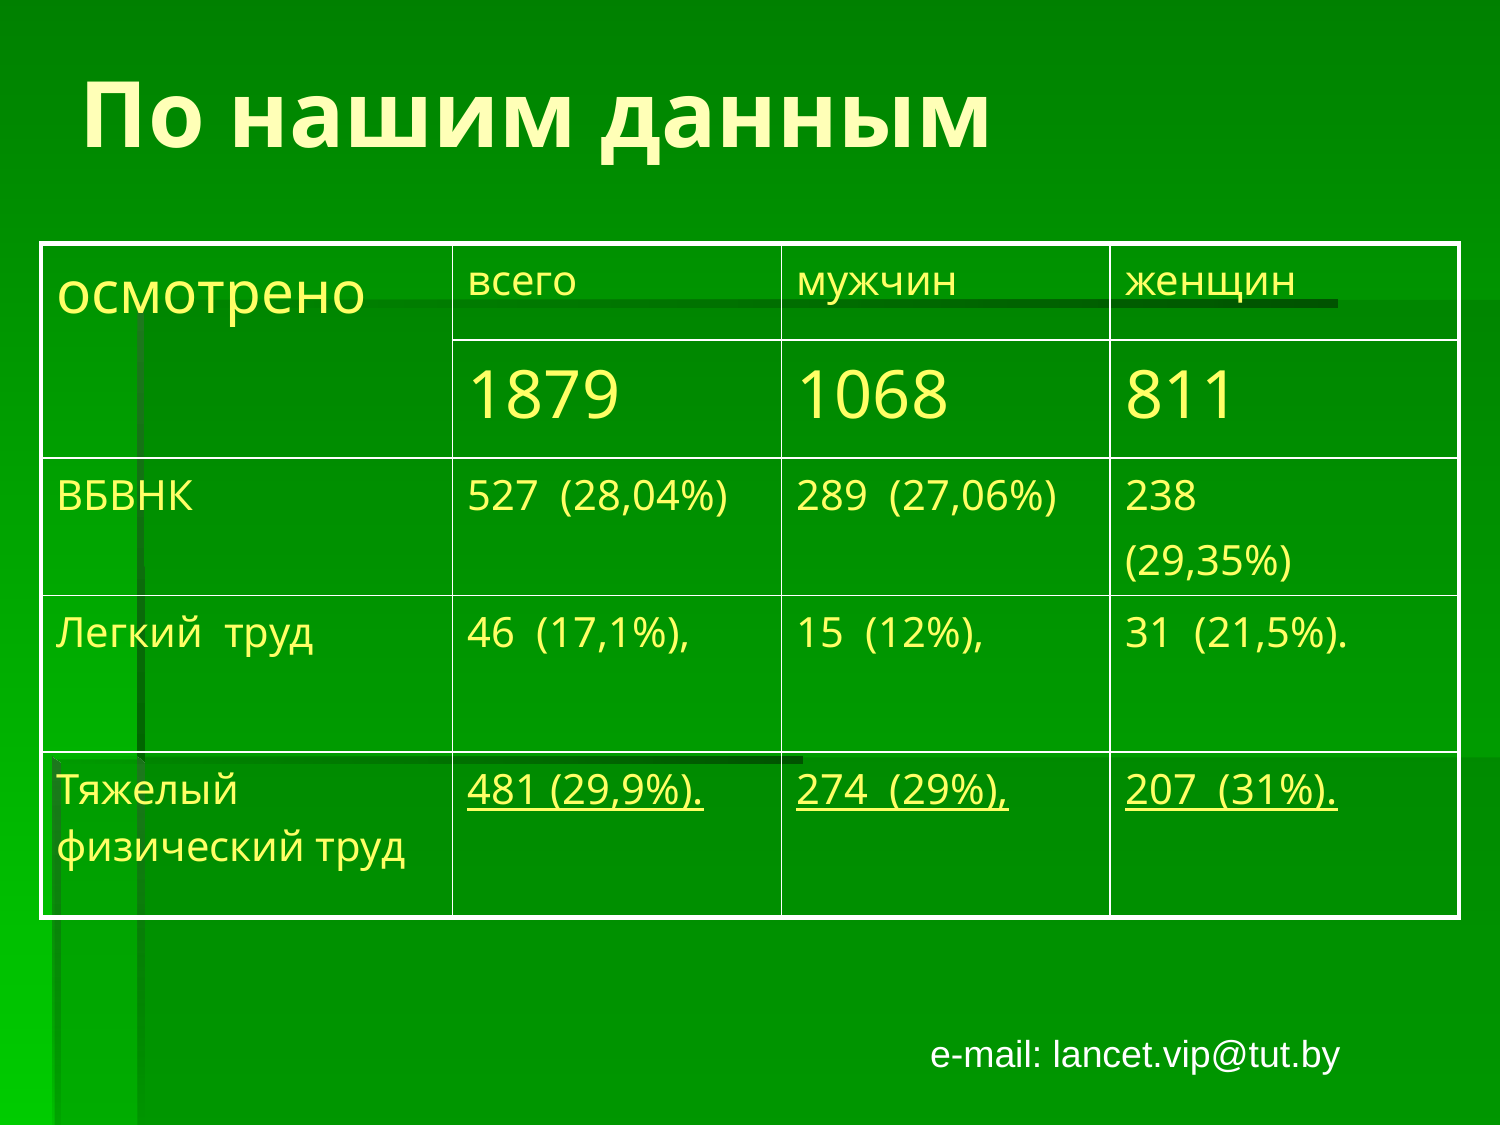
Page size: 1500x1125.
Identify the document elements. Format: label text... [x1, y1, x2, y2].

table_cell 811 [1111, 341, 1457, 457]
table_cell 1879 [453, 341, 781, 457]
table_cell 289 (27,06%) [782, 459, 1109, 595]
table_cell ВБВНК [43, 459, 452, 595]
table_cell 1068 [782, 341, 1109, 457]
table_header всего [453, 246, 781, 339]
table_cell Легкий труд [43, 596, 452, 751]
table_cell 274 (29%), [782, 753, 1109, 915]
text_box е-mail: lancet.vip@tut.by [915, 1023, 1459, 1083]
table_cell 31 (21,5%). [1111, 596, 1457, 751]
table_cell Тяжелый физический труд [43, 753, 452, 915]
title По нашим данным [64, 42, 1441, 180]
table_cell 481 (29,9%). [453, 753, 781, 915]
table_header мужчин [782, 246, 1109, 339]
table_cell 527 (28,04%) [453, 459, 781, 595]
table_cell 238 (29,35%) [1111, 459, 1457, 595]
table_header осмотрено [43, 246, 452, 457]
table_header женщин [1111, 246, 1457, 339]
table_cell 207 (31%). [1111, 753, 1457, 915]
table_cell 46 (17,1%), [453, 596, 781, 751]
table_cell 15 (12%), [782, 596, 1109, 751]
